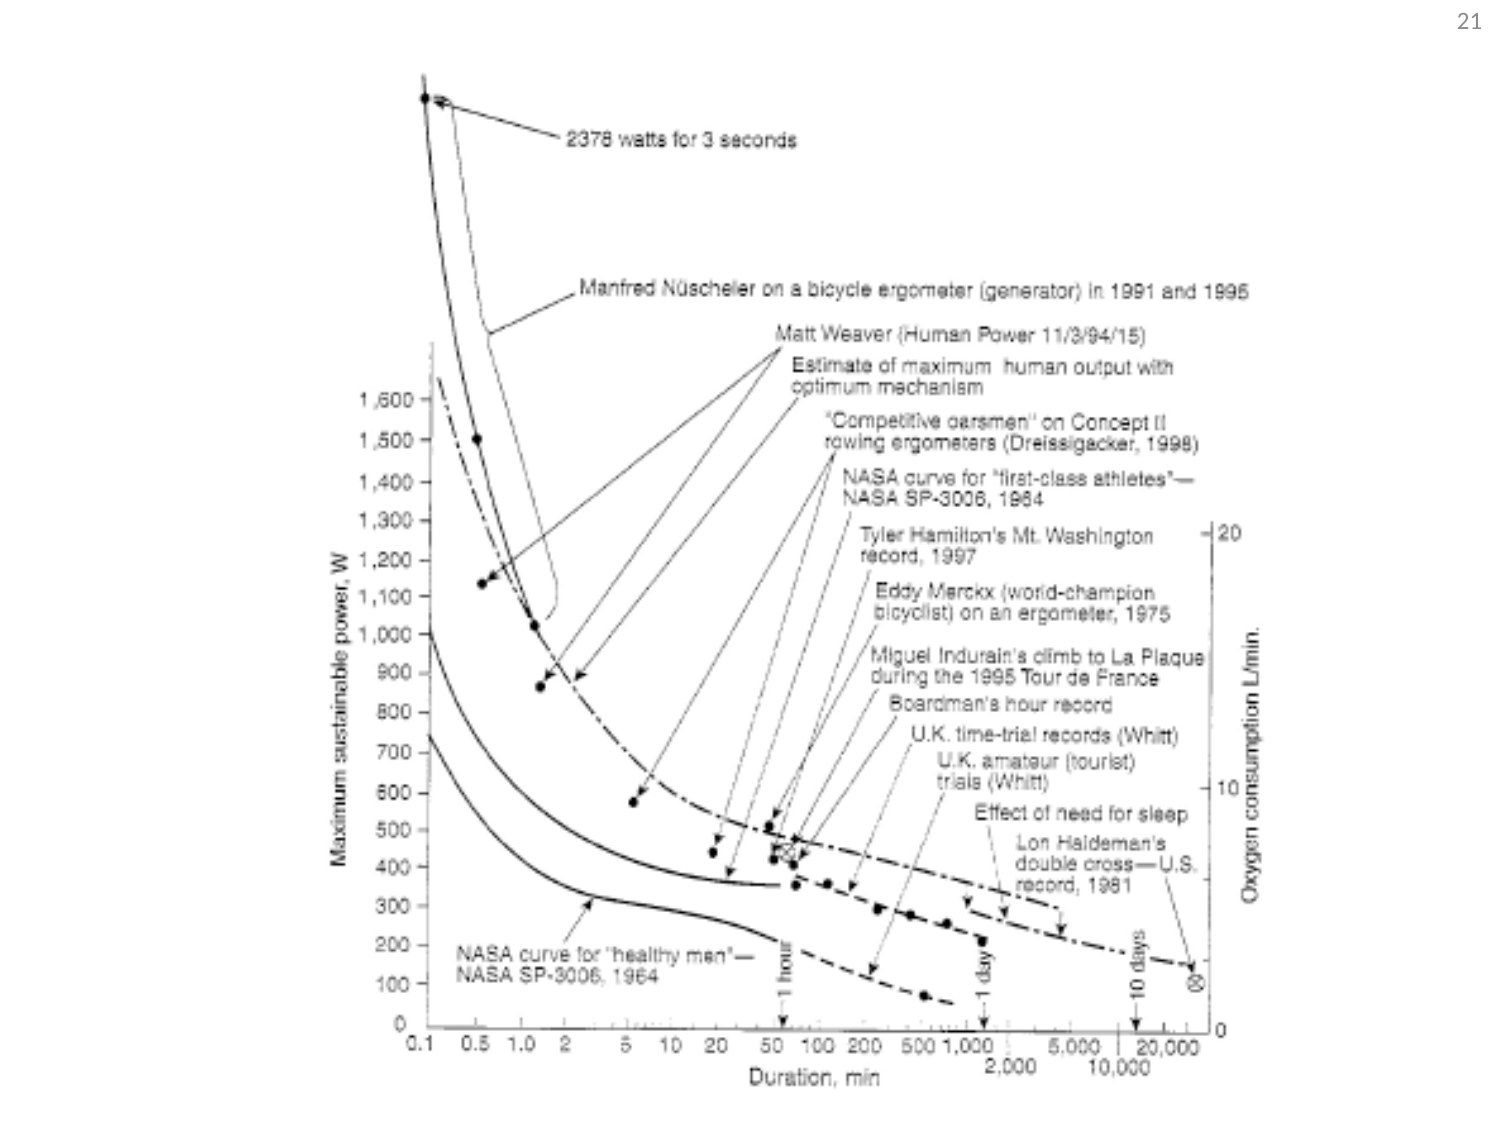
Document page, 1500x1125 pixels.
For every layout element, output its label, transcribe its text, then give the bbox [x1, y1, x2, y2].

slide_number 181 [1299, 3, 1498, 36]
picture [302, 59, 1301, 1118]
